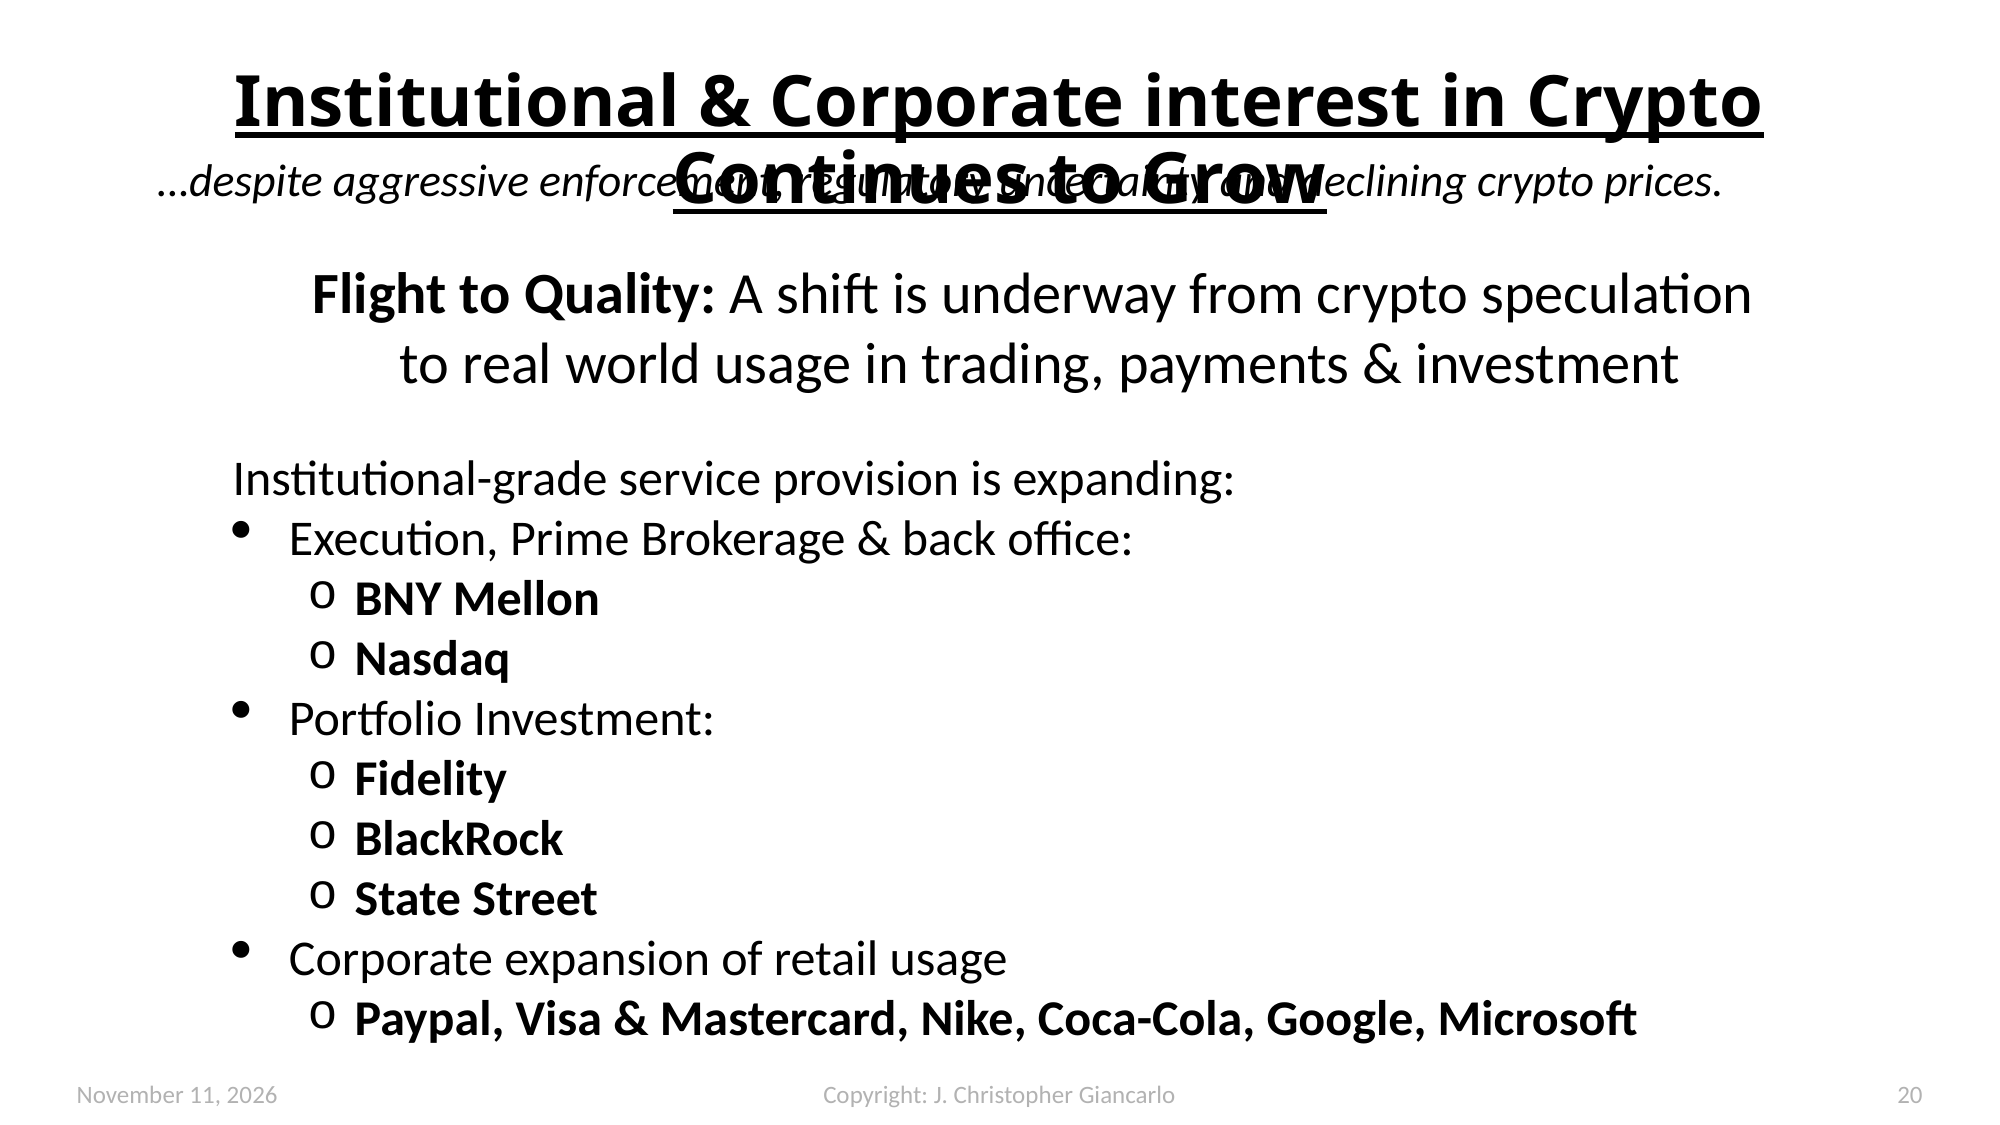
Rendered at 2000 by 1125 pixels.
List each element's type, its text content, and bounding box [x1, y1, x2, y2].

slide_number 20 [1487, 1063, 1938, 1124]
title Institutional & Corporate interest in Crypto Continues to Grow [62, 58, 1937, 143]
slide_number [61, 1063, 512, 1124]
text_box …despite aggressive enforcement, regulatory uncertainty and declining crypto prices. Flight to Quality: A shift is underway from crypto speculation to real world usage in trading, payments & investment Institutional-grade service provision is expanding: Execution, Prime Brokerage & back office: BNY Mellon Nasdaq Portfolio Investment: Fidelity BlackRock State Street Corporate expansion of retail usage Paypal, Visa & Mastercard, Nike, Coca-Cola, Google, Microsoft [142, 142, 1937, 1053]
footer Copyright: J. Christopher Giancarlo [662, 1063, 1338, 1124]
